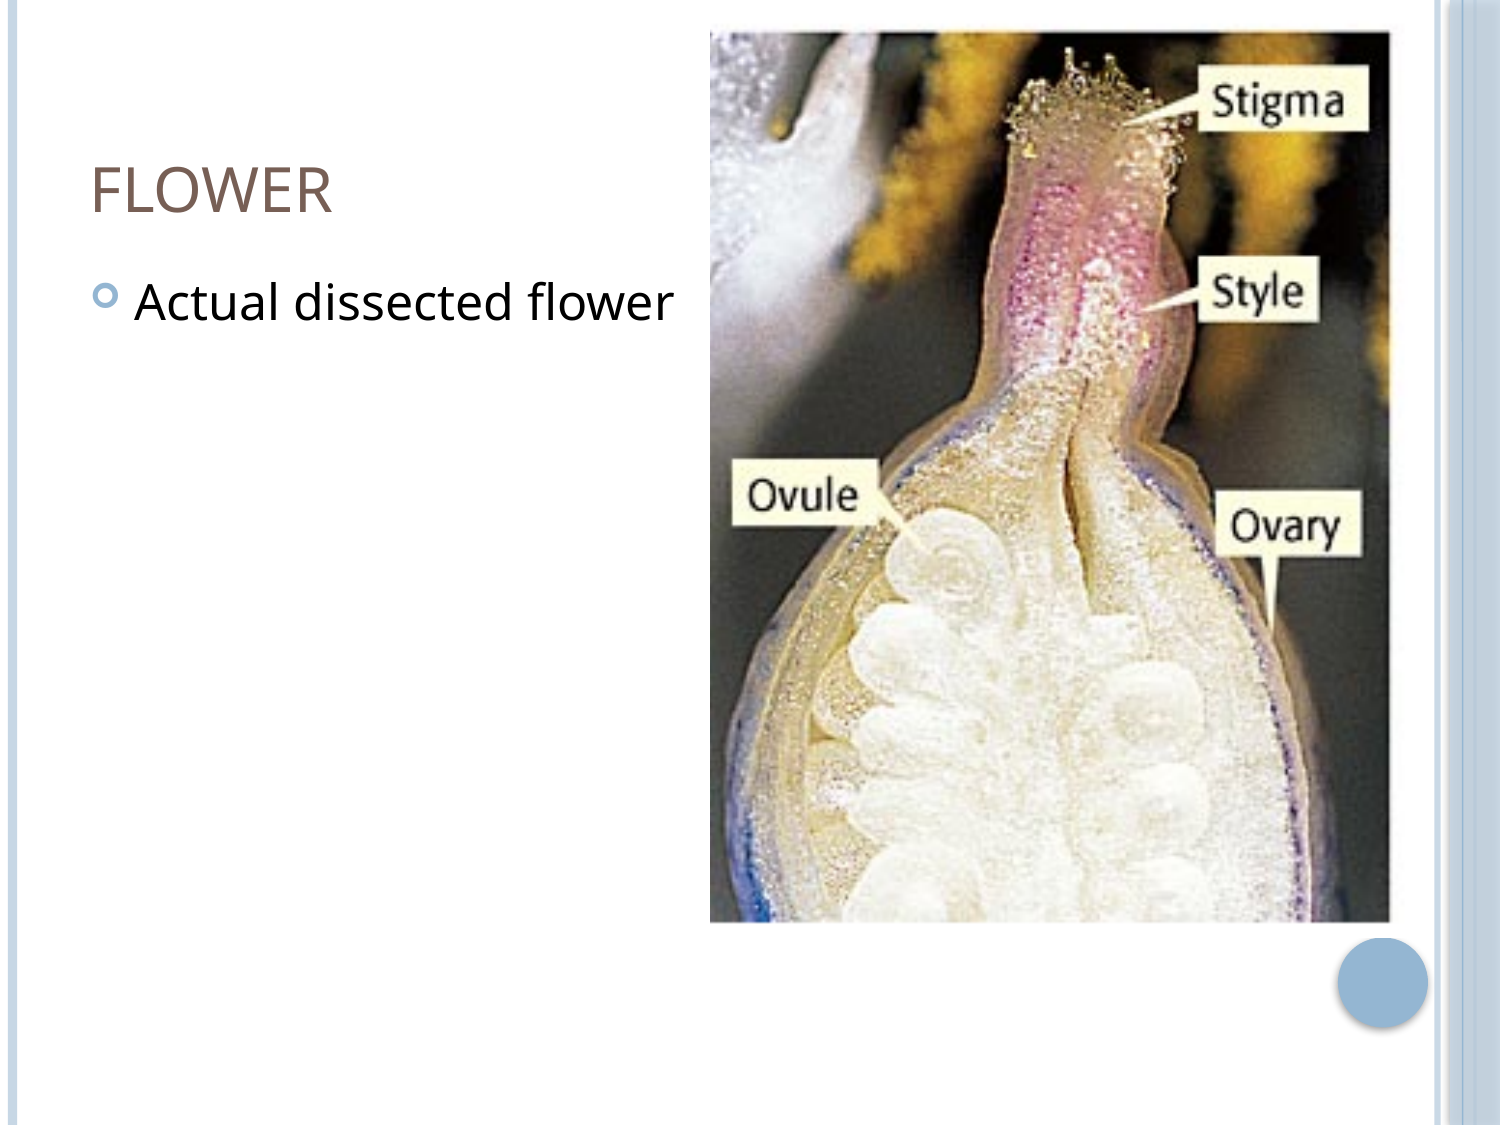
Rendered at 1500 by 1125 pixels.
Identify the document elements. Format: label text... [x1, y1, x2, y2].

list Actual dissected flower [75, 262, 703, 338]
title Flower [75, 45, 703, 233]
picture [709, 0, 1426, 938]
